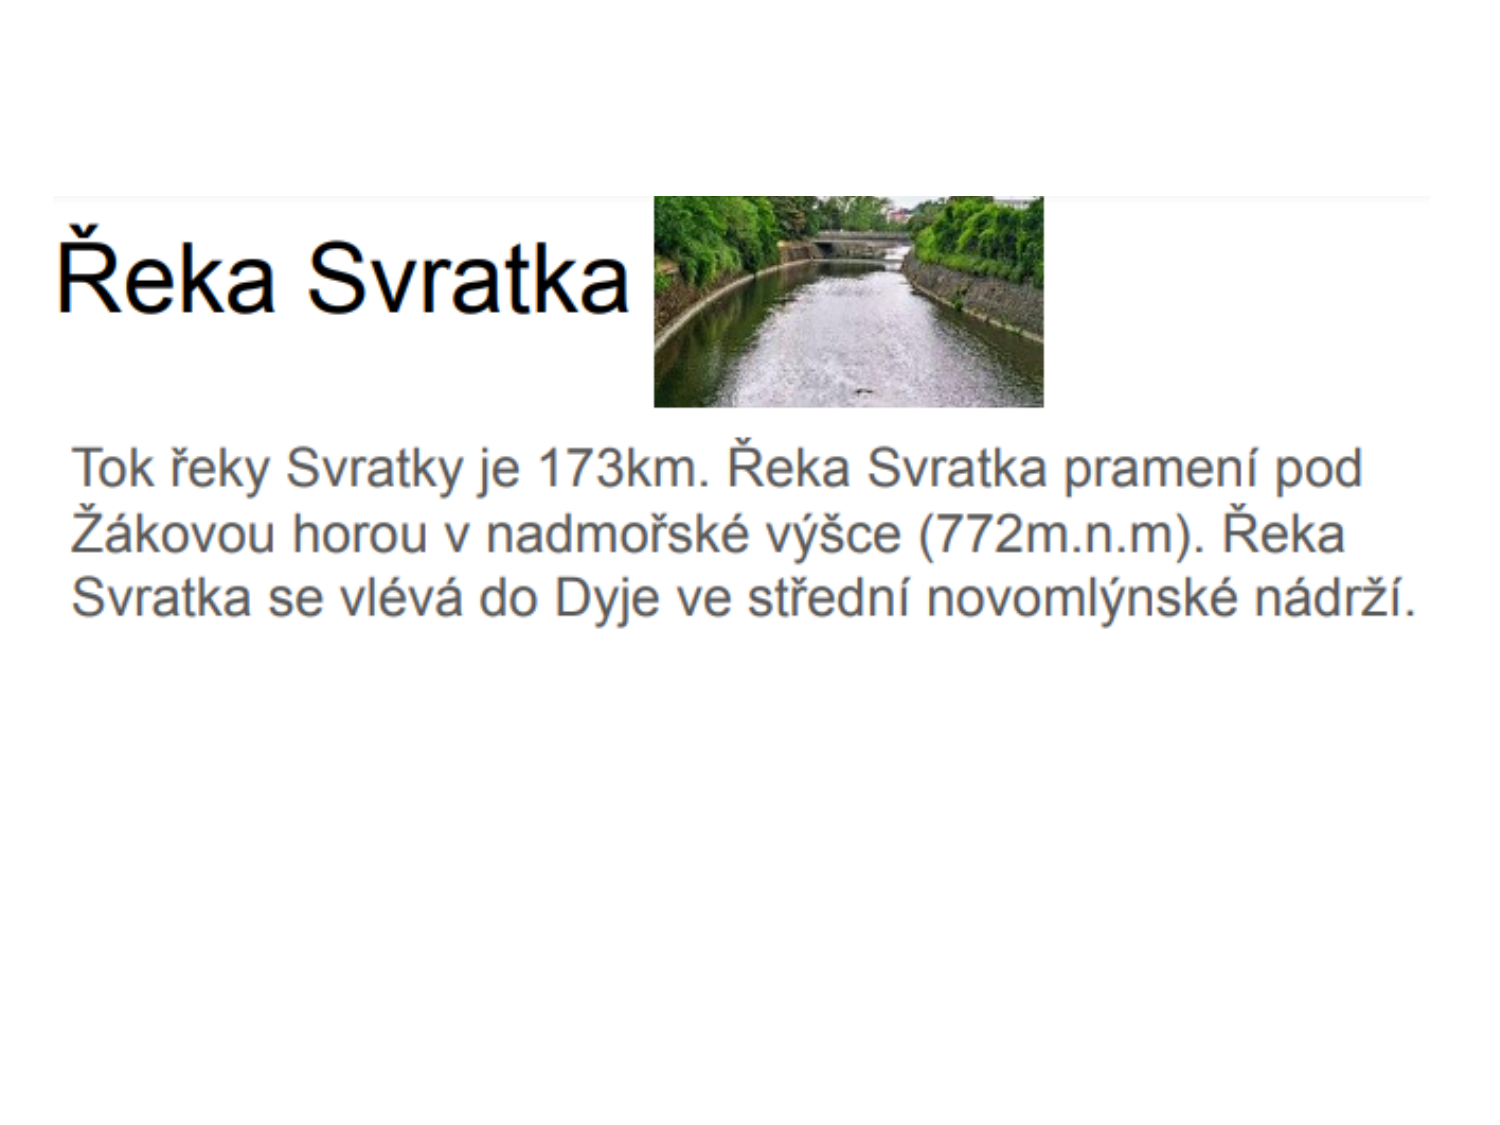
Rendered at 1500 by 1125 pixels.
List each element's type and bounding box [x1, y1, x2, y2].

picture [52, 196, 1430, 646]
